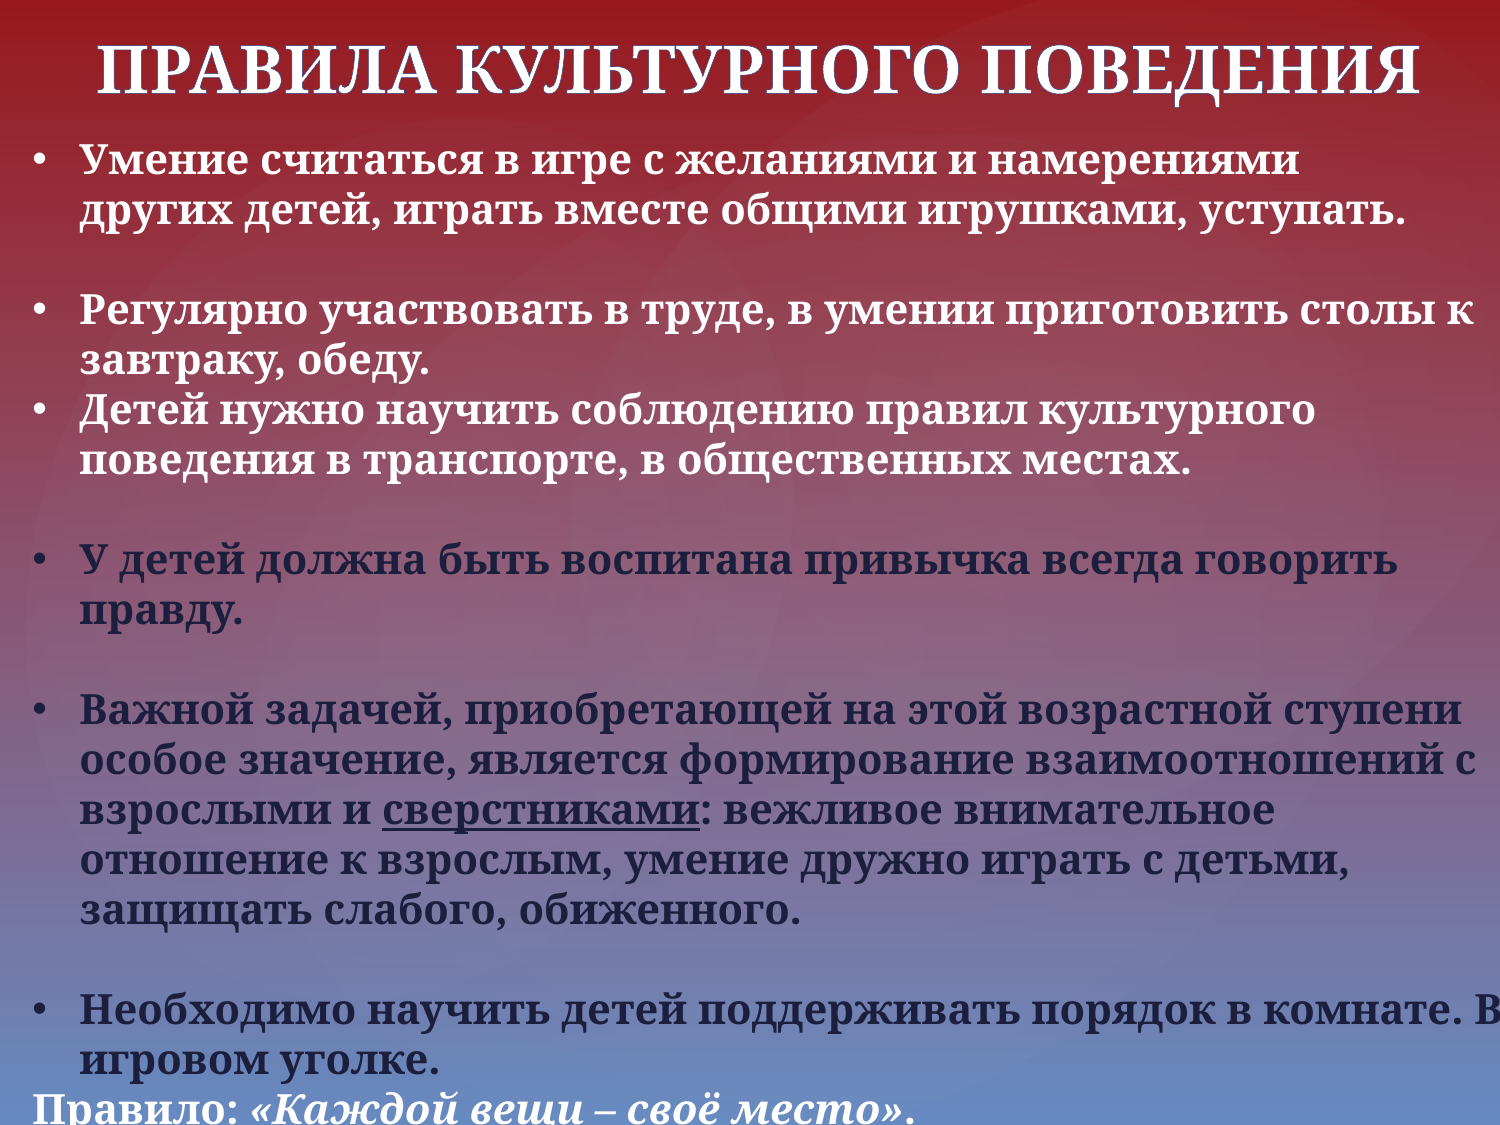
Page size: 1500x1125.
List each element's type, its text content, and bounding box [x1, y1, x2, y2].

text_box Правила культурного поведения [53, 19, 1465, 114]
text_box Умение считаться в игре с желаниями и намерениями других детей, играть вместе общими игрушками, уступать. Регулярно участвовать в труде, в умении приготовить столы к завтраку, обеду. Детей нужно научить соблюдению правил культурного поведения в транспорте, в общественных местах. У детей должна быть воспитана привычка всегда говорить правду. Важной задачей, приобретающей на этой возрастной ступени особое значение, является формирование взаимоотношений с взрослыми и сверстниками: вежливое внимательное отношение к взрослым, умение дружно играть с детьми, защищать слабого, обиженного. Необходимо научить детей поддерживать порядок в комнате. В игровом уголке. Правило: «Каждой вещи – своё место». [17, 125, 1500, 1125]
